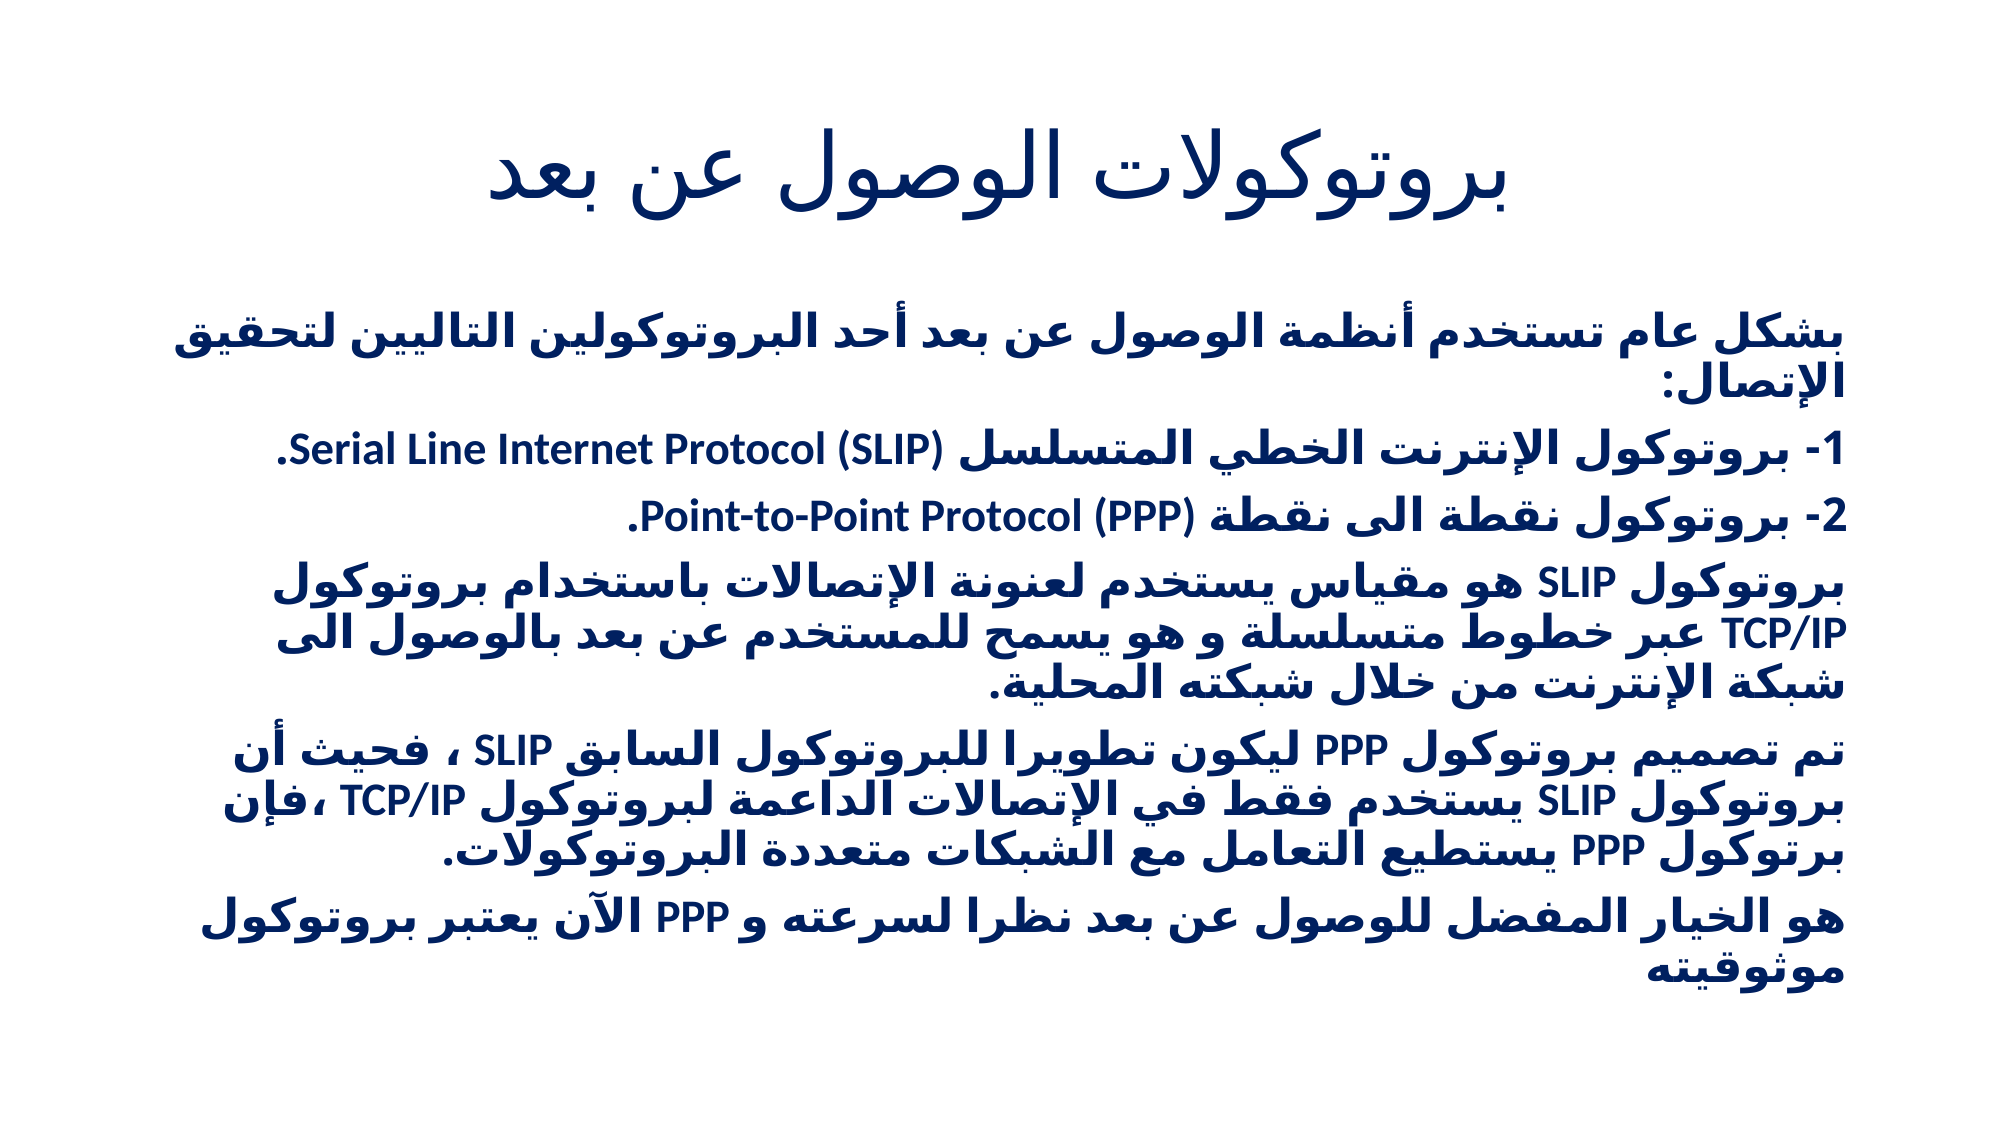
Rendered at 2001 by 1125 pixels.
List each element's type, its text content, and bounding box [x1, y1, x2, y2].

list بشكل عام تستخدم أنظمة الوصول عن بعد أحد البروتوكولين التاليين لتحقيق الإتصال: 1- بروتوكول الإنترنت الخطي المتسلسل Serial Line Internet Protocol (SLIP). 2- بروتوكول نقطة الى نقطة Point-to-Point Protocol (PPP). بروتوكول SLIP هو مقياس يستخدم لعنونة الإتصالات باستخدام بروتوكول TCP/IP عبر خطوط متسلسلة و هو يسمح للمستخدم عن بعد بالوصول الى شبكة الإنترنت من خلال شبكته المحلية. تم تصميم بروتوكول PPP ليكون تطويرا للبروتوكول السابق SLIP ، فحيث أن بروتوكول SLIP يستخدم فقط في الإتصالات الداعمة لبروتوكول TCP/IP ،فإن برتوكول PPP يستطيع التعامل مع الشبكات متعددة البروتوكولات. الآن يعتبر بروتوكول PPP هو الخيار المفضل للوصول عن بعد نظرا لسرعته و موثوقيته [137, 299, 1863, 1014]
title بروتوكولات الوصول عن بعد [137, 59, 1863, 278]
